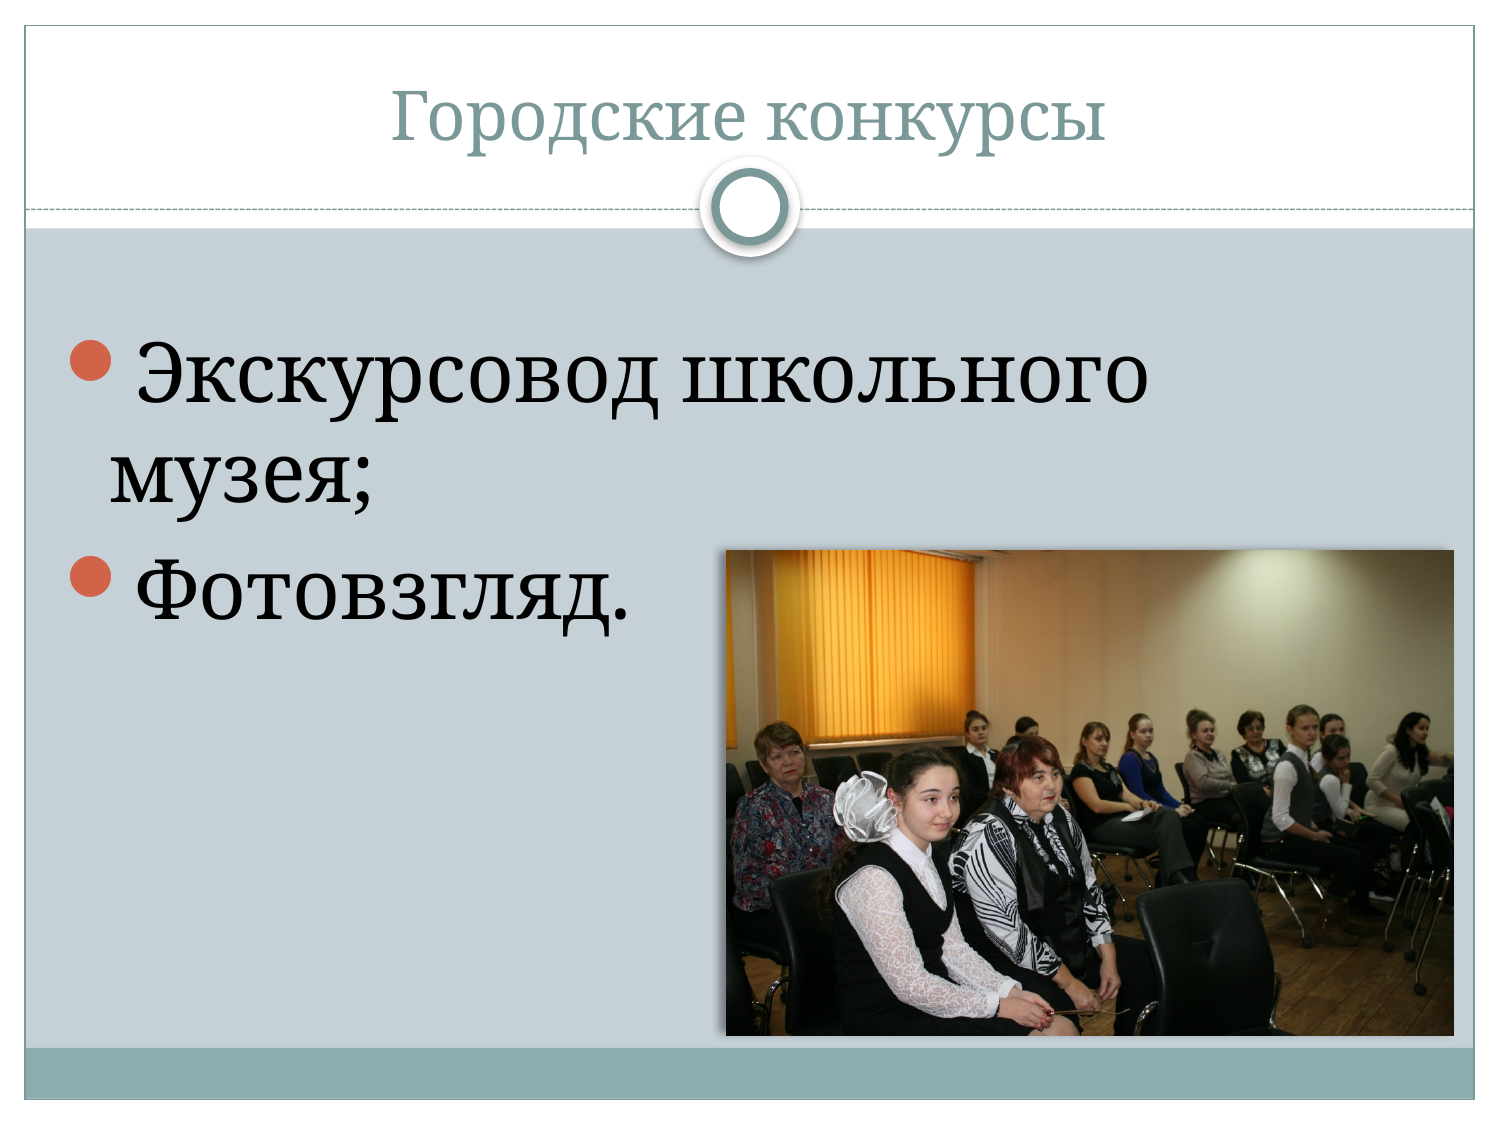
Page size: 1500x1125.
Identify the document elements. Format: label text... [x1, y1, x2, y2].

title Городские конкурсы [49, 37, 1450, 162]
picture [726, 550, 1454, 1036]
list Экскурсовод школьного музея; Фотовзгляд. [49, 311, 1445, 926]
